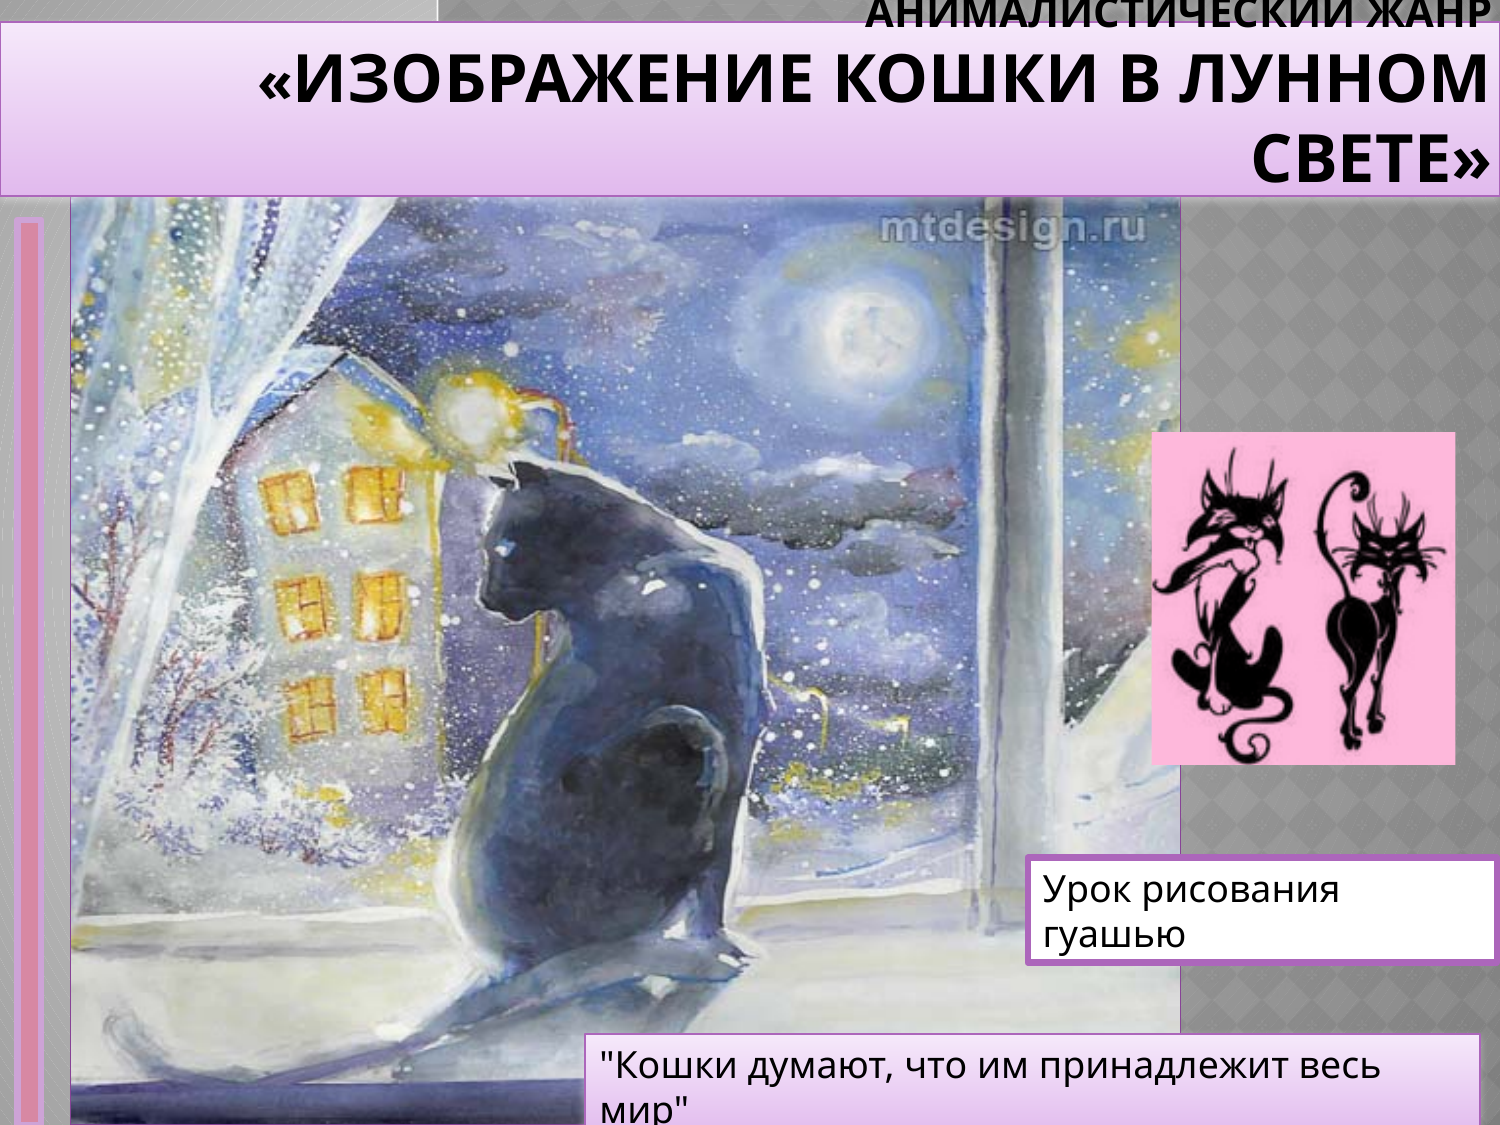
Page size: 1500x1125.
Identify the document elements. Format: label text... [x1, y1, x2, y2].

picture [70, 193, 1456, 1125]
text_box [14, 217, 44, 1125]
text_box "Кошки думают, что им принадлежит весь мир" [1189, 1033, 1481, 1125]
text_box Урок рисования гуашью [1189, 854, 1500, 966]
title Анималистический жанр «изображение кошки в лунном свете» [0, 21, 1500, 197]
